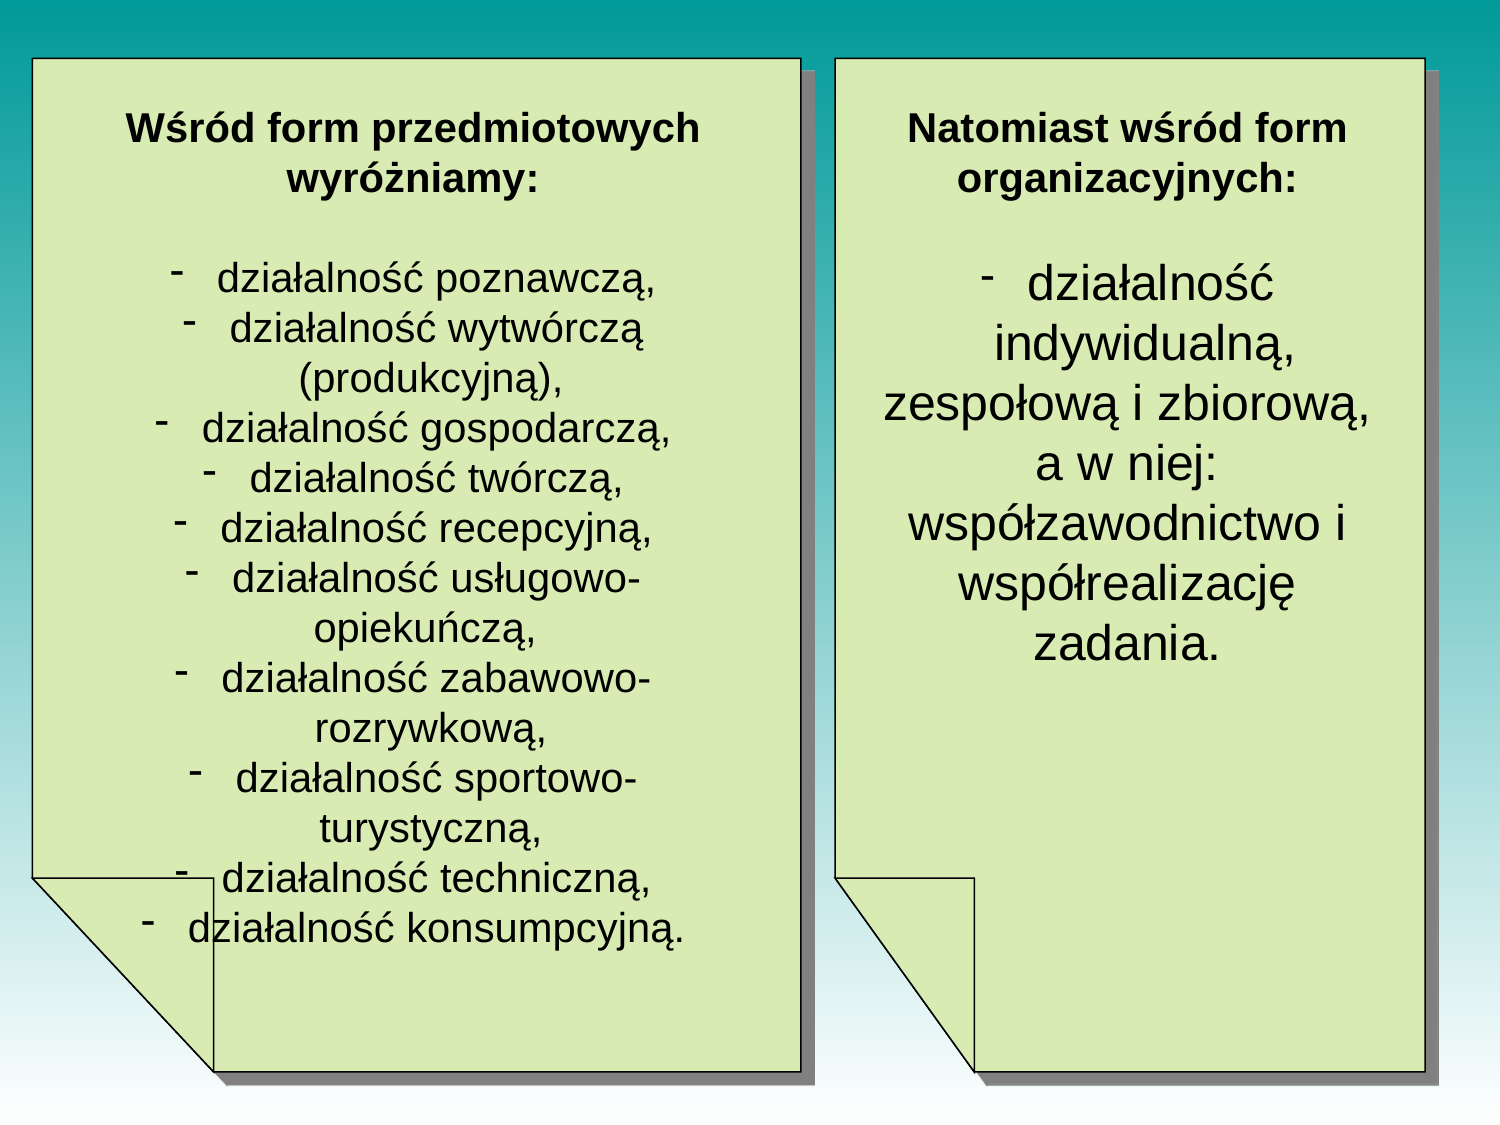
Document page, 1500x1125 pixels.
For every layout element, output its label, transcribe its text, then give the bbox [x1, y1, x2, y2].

text_box Natomiast wśród form organizacyjnych: działalność indywidualną, zespołową i zbiorową, a w niej: współzawodnictwo i współrealizację zadania. [835, 58, 1426, 1072]
text_box Wśród form przedmiotowych wyróżniamy: działalność poznawczą, działalność wytwórczą (produkcyjną), działalność gospodarczą, działalność twórczą, działalność recepcyjną, działalność usługowo-opiekuńczą, działalność zabawowo- rozrywkową, działalność sportowo-turystyczną, działalność techniczną, działalność konsumpcyjną. [32, 58, 801, 1072]
